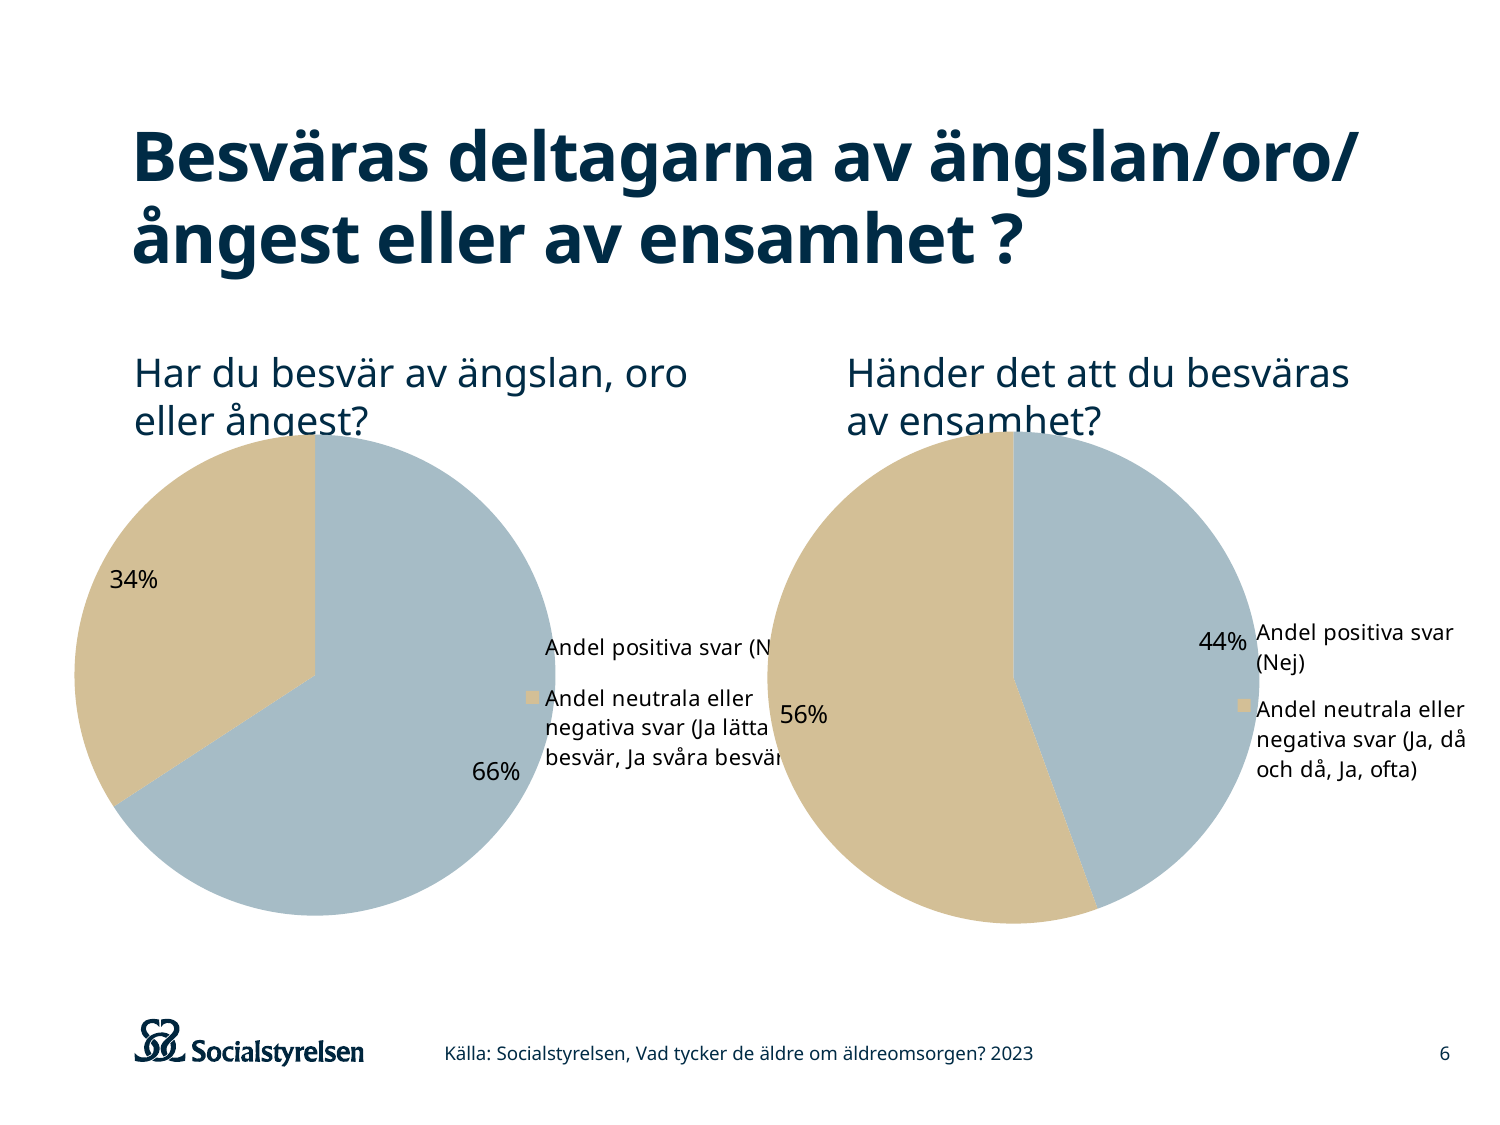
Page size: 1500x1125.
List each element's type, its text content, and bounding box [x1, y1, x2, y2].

title Besväras deltagarna av ängslan/oro/ ångest eller av ensamhet ? [131, 112, 1373, 326]
footer Källa: Socialstyrelsen, Vad tycker de äldre om äldreomsorgen? 2023 [444, 1032, 1110, 1077]
text_box Har du besvär av ängslan, oro eller ångest? [118, 340, 731, 417]
text_box Händer det att du besväras av ensamhet? [831, 340, 1388, 419]
slide_number 6 [1379, 1032, 1451, 1077]
chart [57, 418, 1500, 935]
